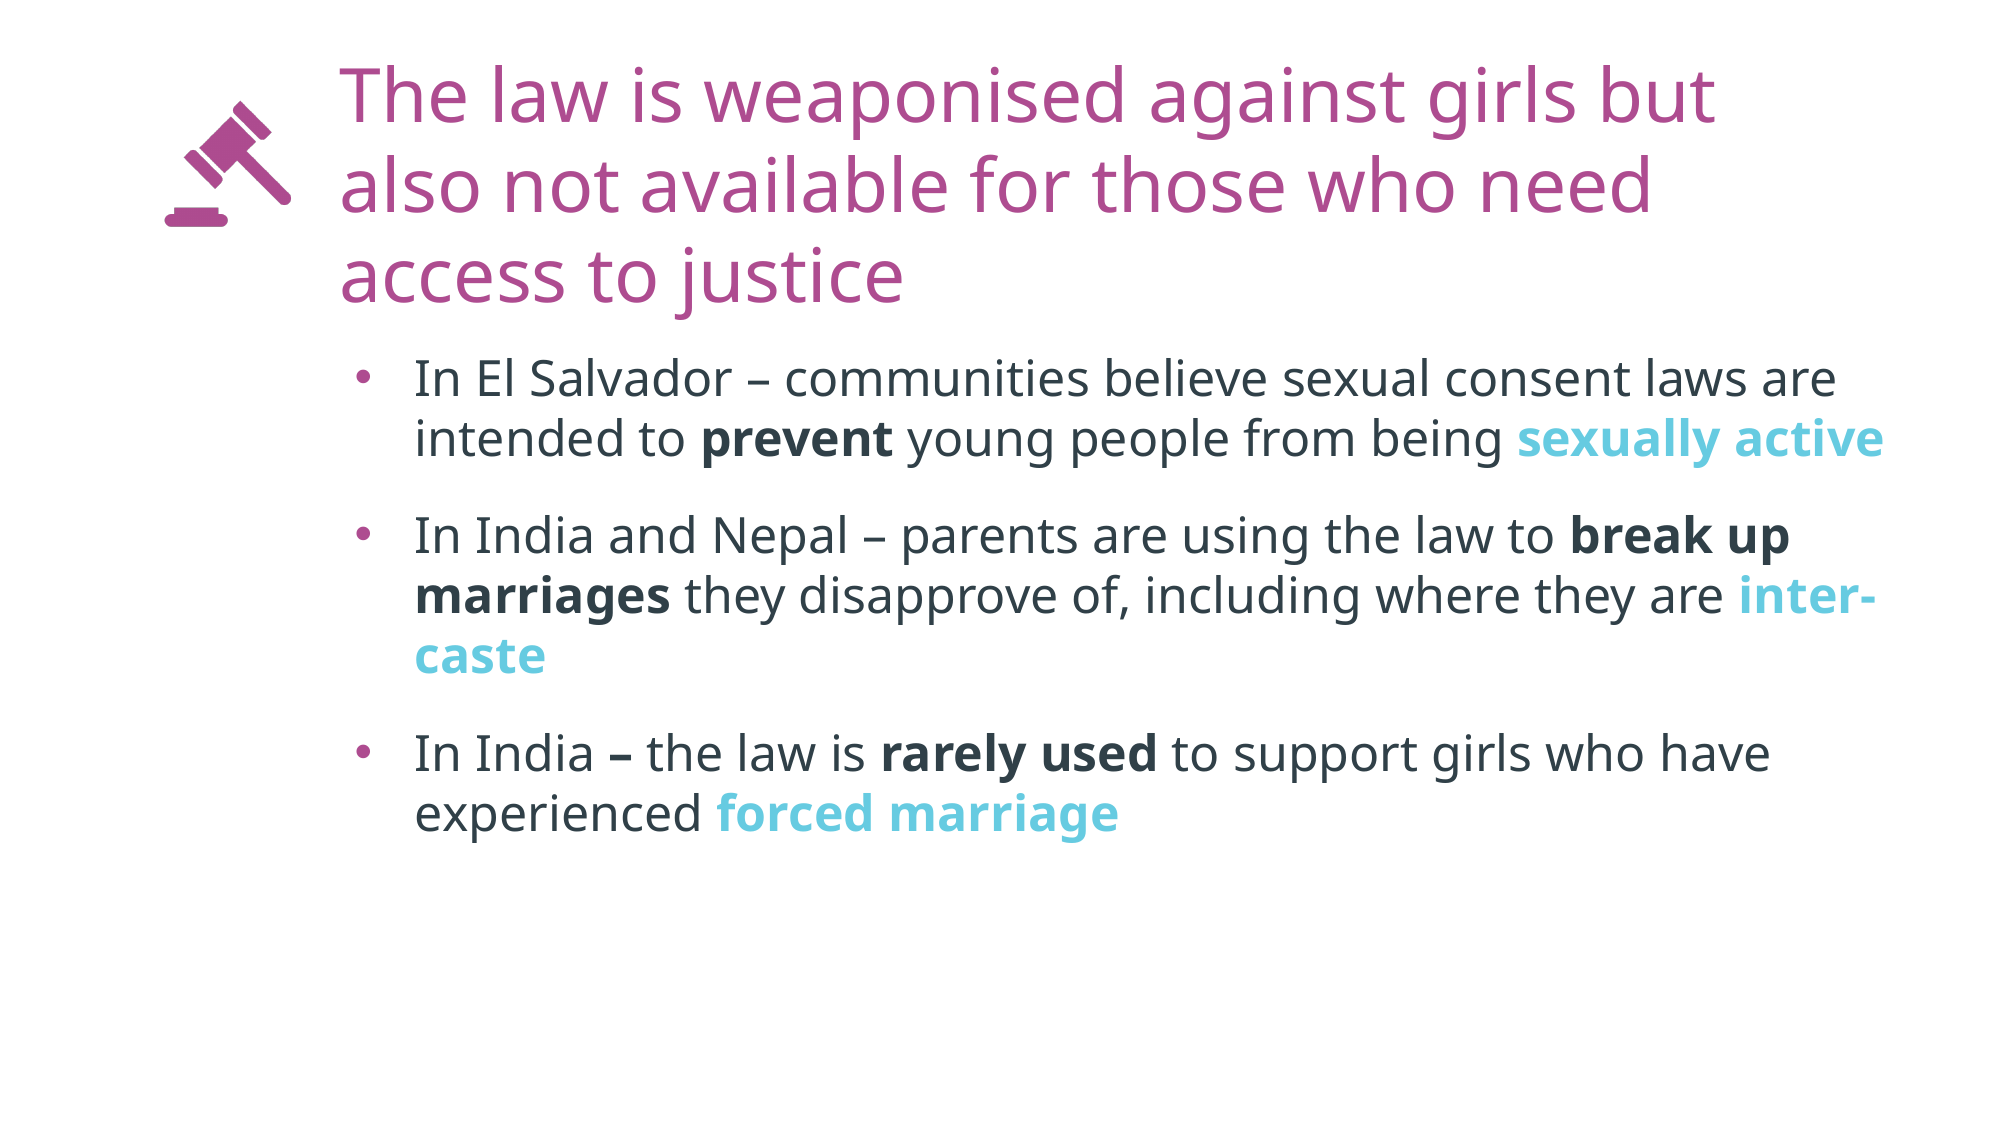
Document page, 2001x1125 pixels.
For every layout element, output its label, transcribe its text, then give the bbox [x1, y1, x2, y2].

title The law is weaponised against girls but also not available for those who need access to justice [324, 88, 1795, 277]
list In El Salvador – communities believe sexual consent laws are intended to prevent young people from being sexually active In India and Nepal – parents are using the law to break up marriages they disapprove of, including where they are inter-caste In India – the law is rarely used to support girls who have experienced forced marriage [324, 338, 1916, 870]
picture [152, 88, 304, 240]
